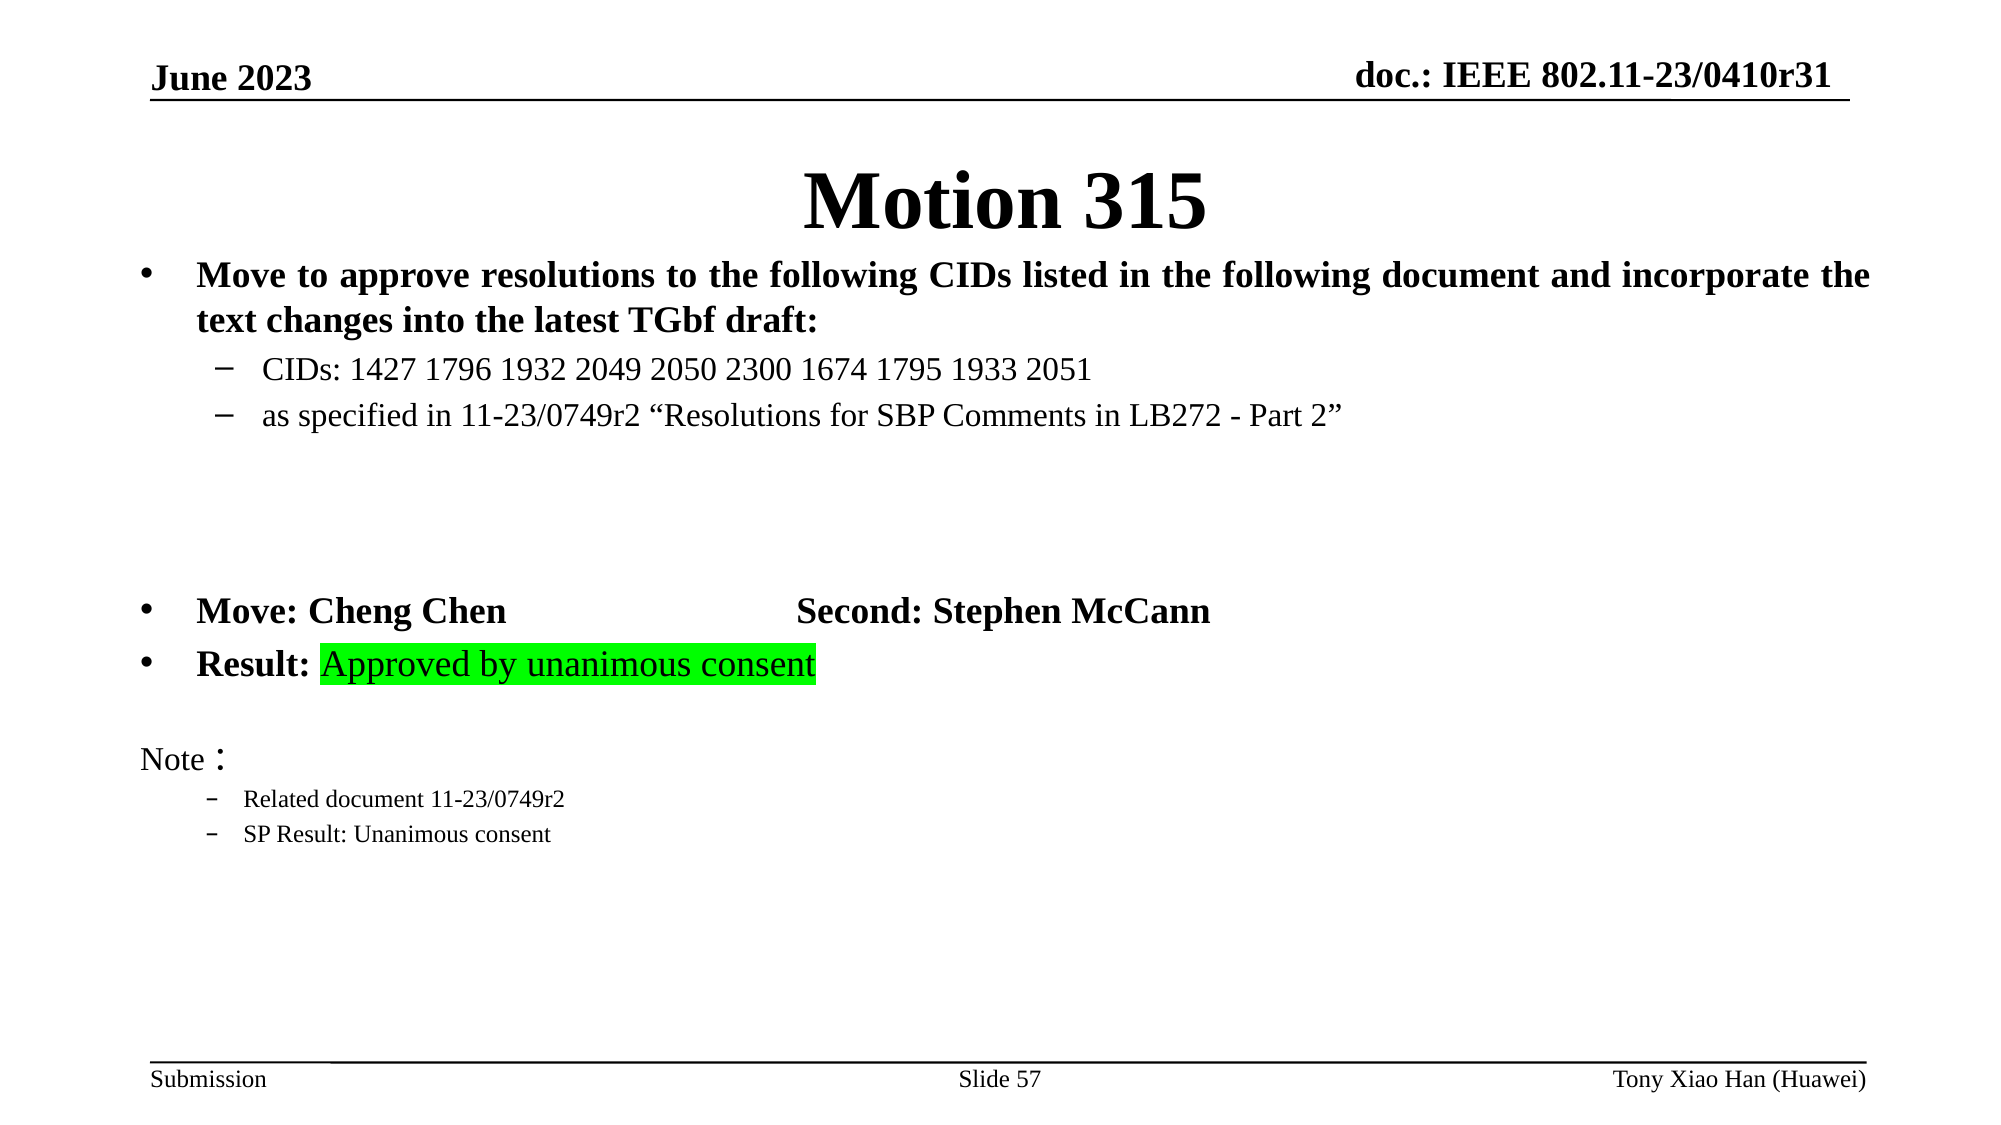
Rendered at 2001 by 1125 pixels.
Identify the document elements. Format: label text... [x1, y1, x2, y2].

text_box Motion 315 [368, 137, 1644, 212]
text_box Move to approve resolutions to the following CIDs listed in the following document and incorporate the text changes into the latest TGbf draft: CIDs: 1427 1796 1932 2049 2050 2300 1674 1795 1933 2051 as specified in 11-23/0749r2 “Resolutions for SBP Comments in LB272 - Part 2” Move: Cheng Chen Second: Stephen McCann Result: Approved by unanimous consent Note： Related document 11-23/0749r2 SP Result: Unanimous consent [125, 212, 1888, 900]
